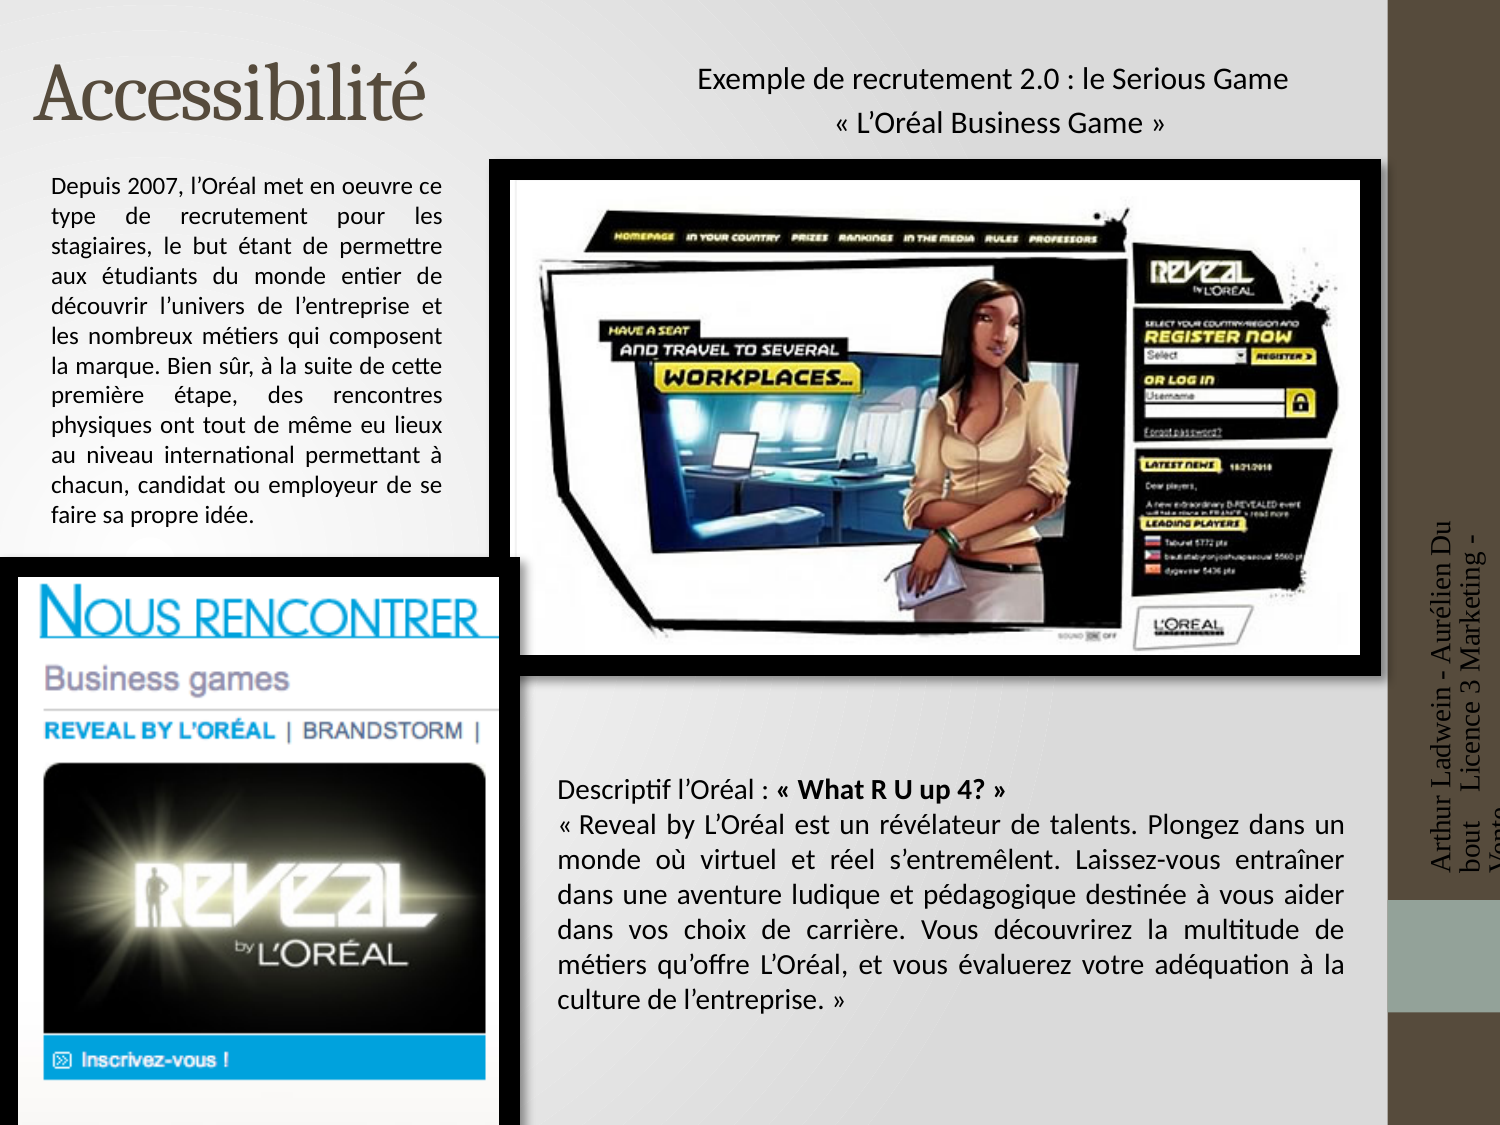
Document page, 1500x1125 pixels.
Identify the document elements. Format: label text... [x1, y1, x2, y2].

text_box Depuis 2007, l’Oréal met en oeuvre ce type de recrutement pour les stagiaires, le but étant de permettre aux étudiants du monde entier de découvrir l’univers de l’entreprise et les nombreux métiers qui composent la marque. Bien sûr, à la suite de cette première étape, des rencontres physiques ont tout de même eu lieux au niveau international permettant à chacun, candidat ou employeur de se faire sa propre idée. [36, 162, 459, 569]
footer Arthur Ladwein - Aurélien Dubout Licence 3 Marketing - Vente [1408, 500, 1469, 889]
text_box Descriptif l’Oréal : « What R U up 4? » « Reveal by L’Oréal est un révélateur de talents. Plongez dans un monde où virtuel et réel s’entremêlent. Laissez-vous entraîner dans une aventure ludique et pédagogique destinée à vous aider dans vos choix de carrière. Vous découvrirez la multitude de métiers qu’offre L’Oréal, et vous évaluerez votre adéquation à la culture de l’entreprise. » [542, 662, 1360, 1068]
picture [509, 179, 1361, 656]
title Accessibilité [18, 19, 543, 155]
picture [17, 576, 500, 1125]
list Exemple de recrutement 2.0 : le Serious Game « L’Oréal Business Game » [560, 19, 1409, 149]
